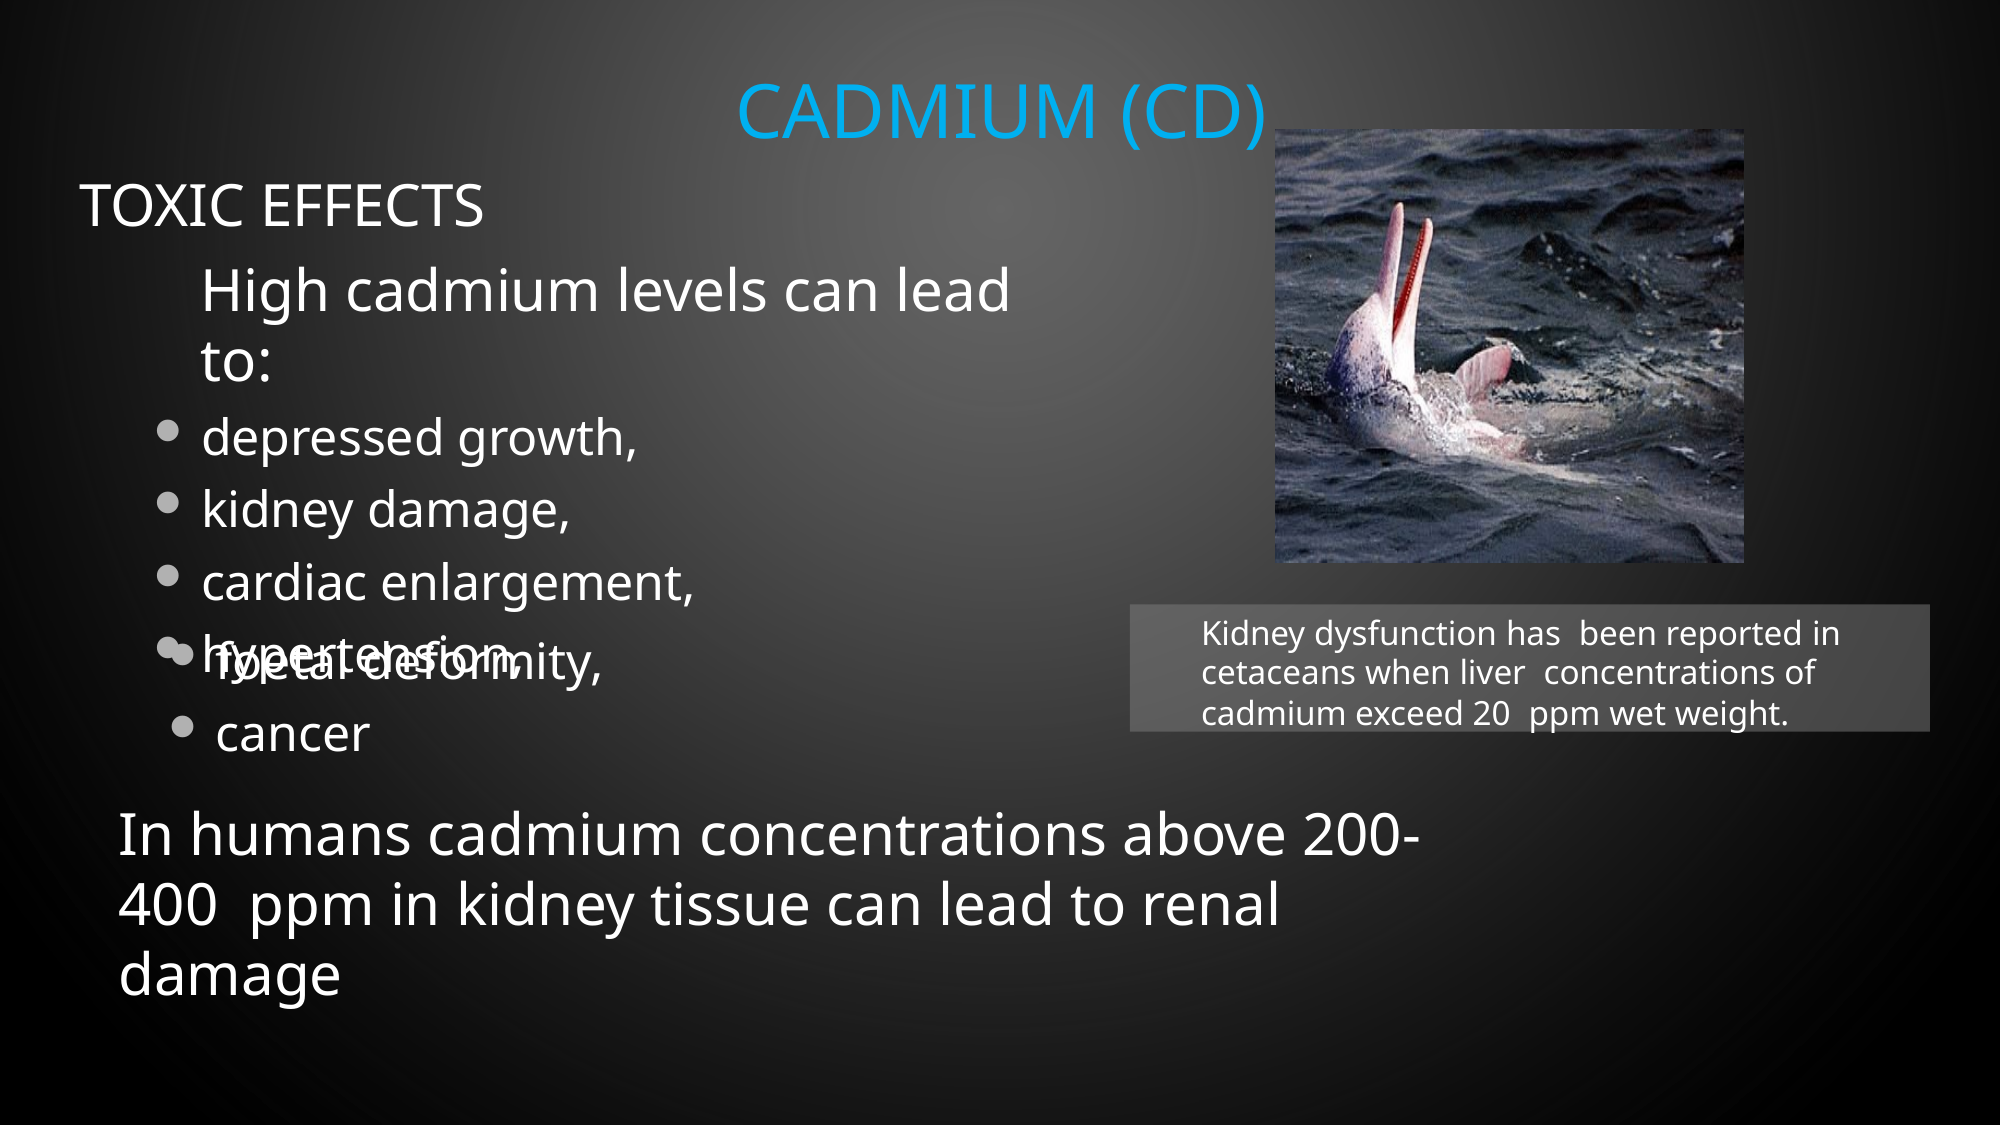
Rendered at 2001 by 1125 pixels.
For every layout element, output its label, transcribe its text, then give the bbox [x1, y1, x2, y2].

picture [0, 0, 2000, 1125]
title CADMIUM (Cd) [706, 12, 1294, 203]
text_box Kidney dysfunction has been reported in cetaceans when liver concentrations of cadmium exceed 20 ppm wet weight. [1129, 604, 1930, 732]
text_box foetal deformity, cancer In humans cadmium concentrations above 200-400 ppm in kidney tissue can lead to renal damage [112, 615, 1454, 1008]
text_box TOXIC EFFECTS High cadmium levels can lead to: depressed growth, kidney damage, cardiac enlargement, hypertension, [74, 151, 1063, 683]
